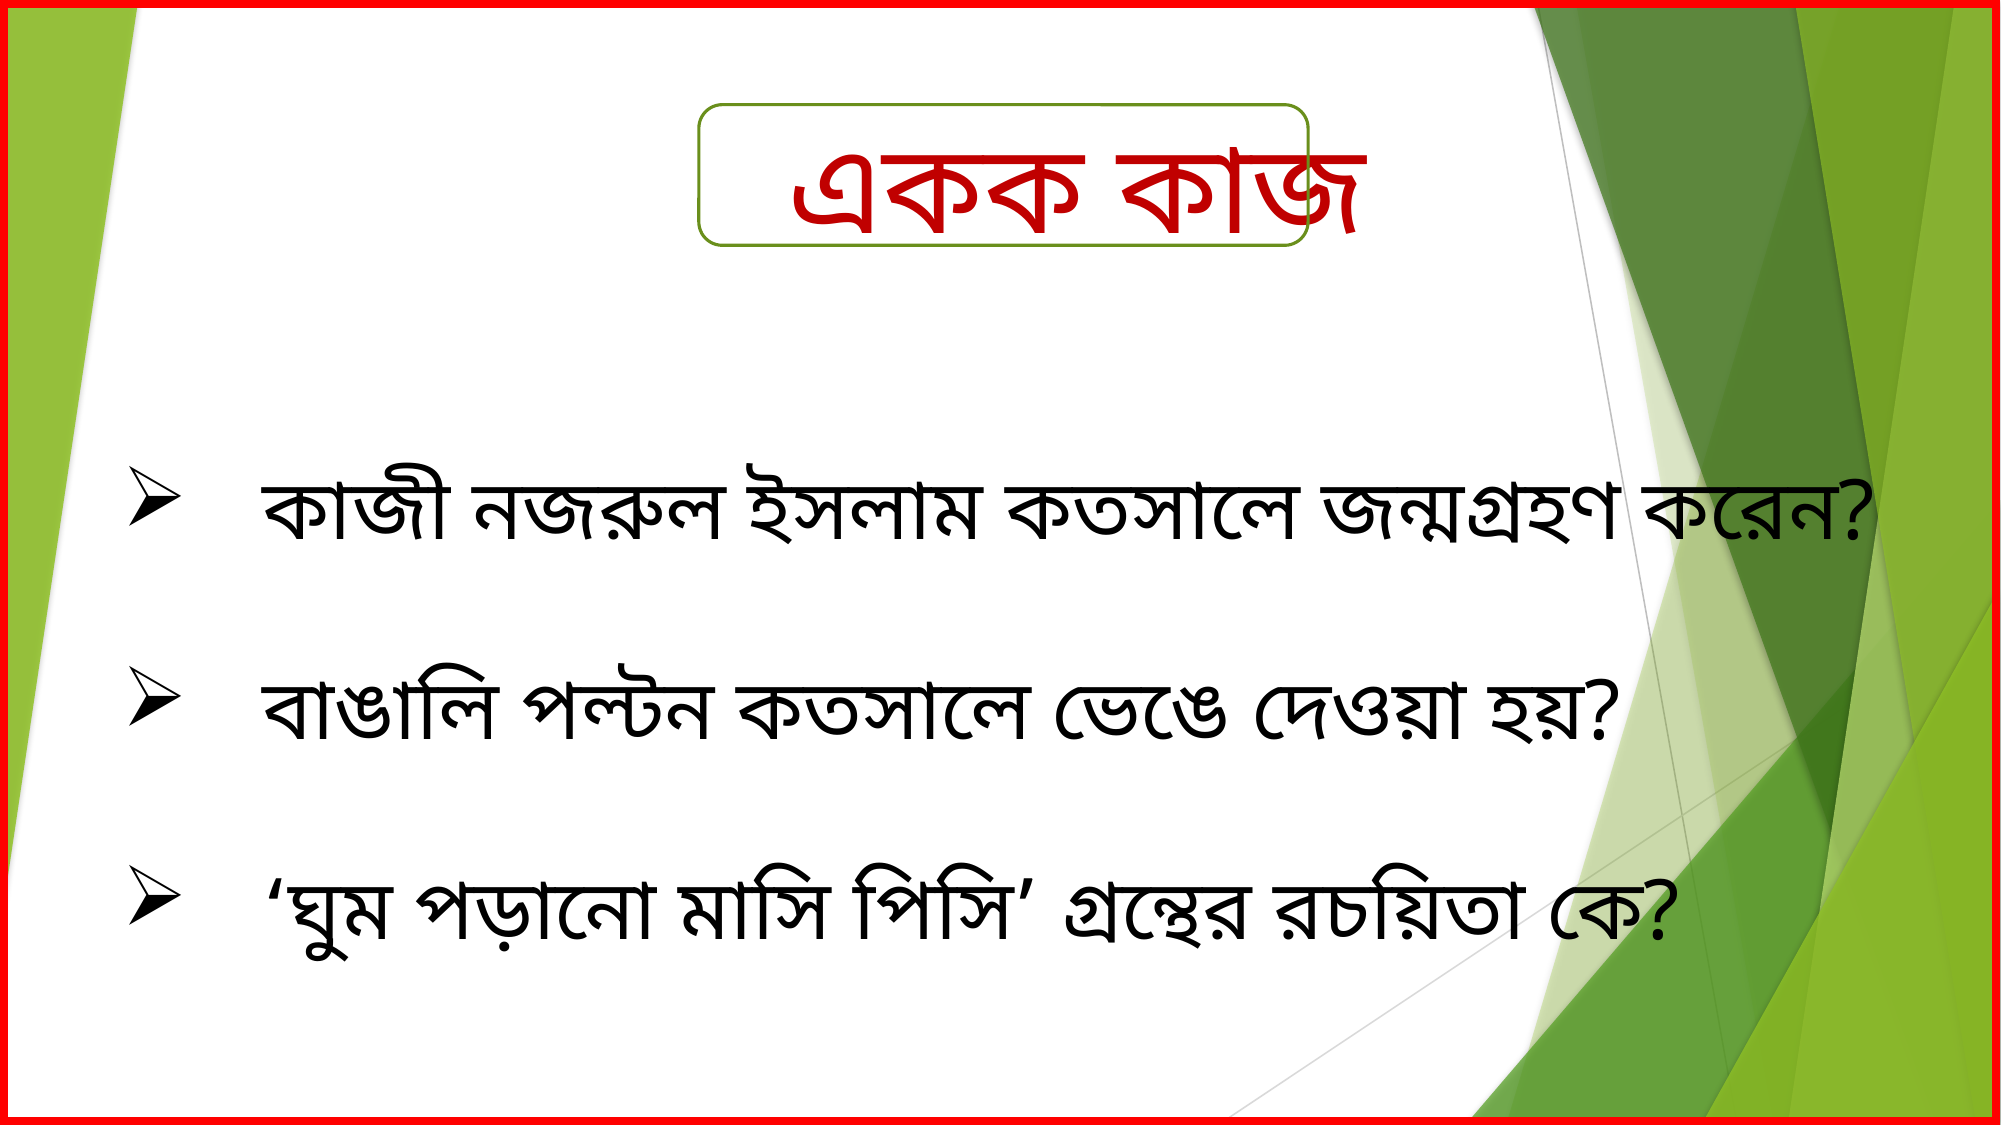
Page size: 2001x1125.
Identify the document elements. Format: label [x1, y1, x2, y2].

text_box [0, 0, 2000, 1125]
